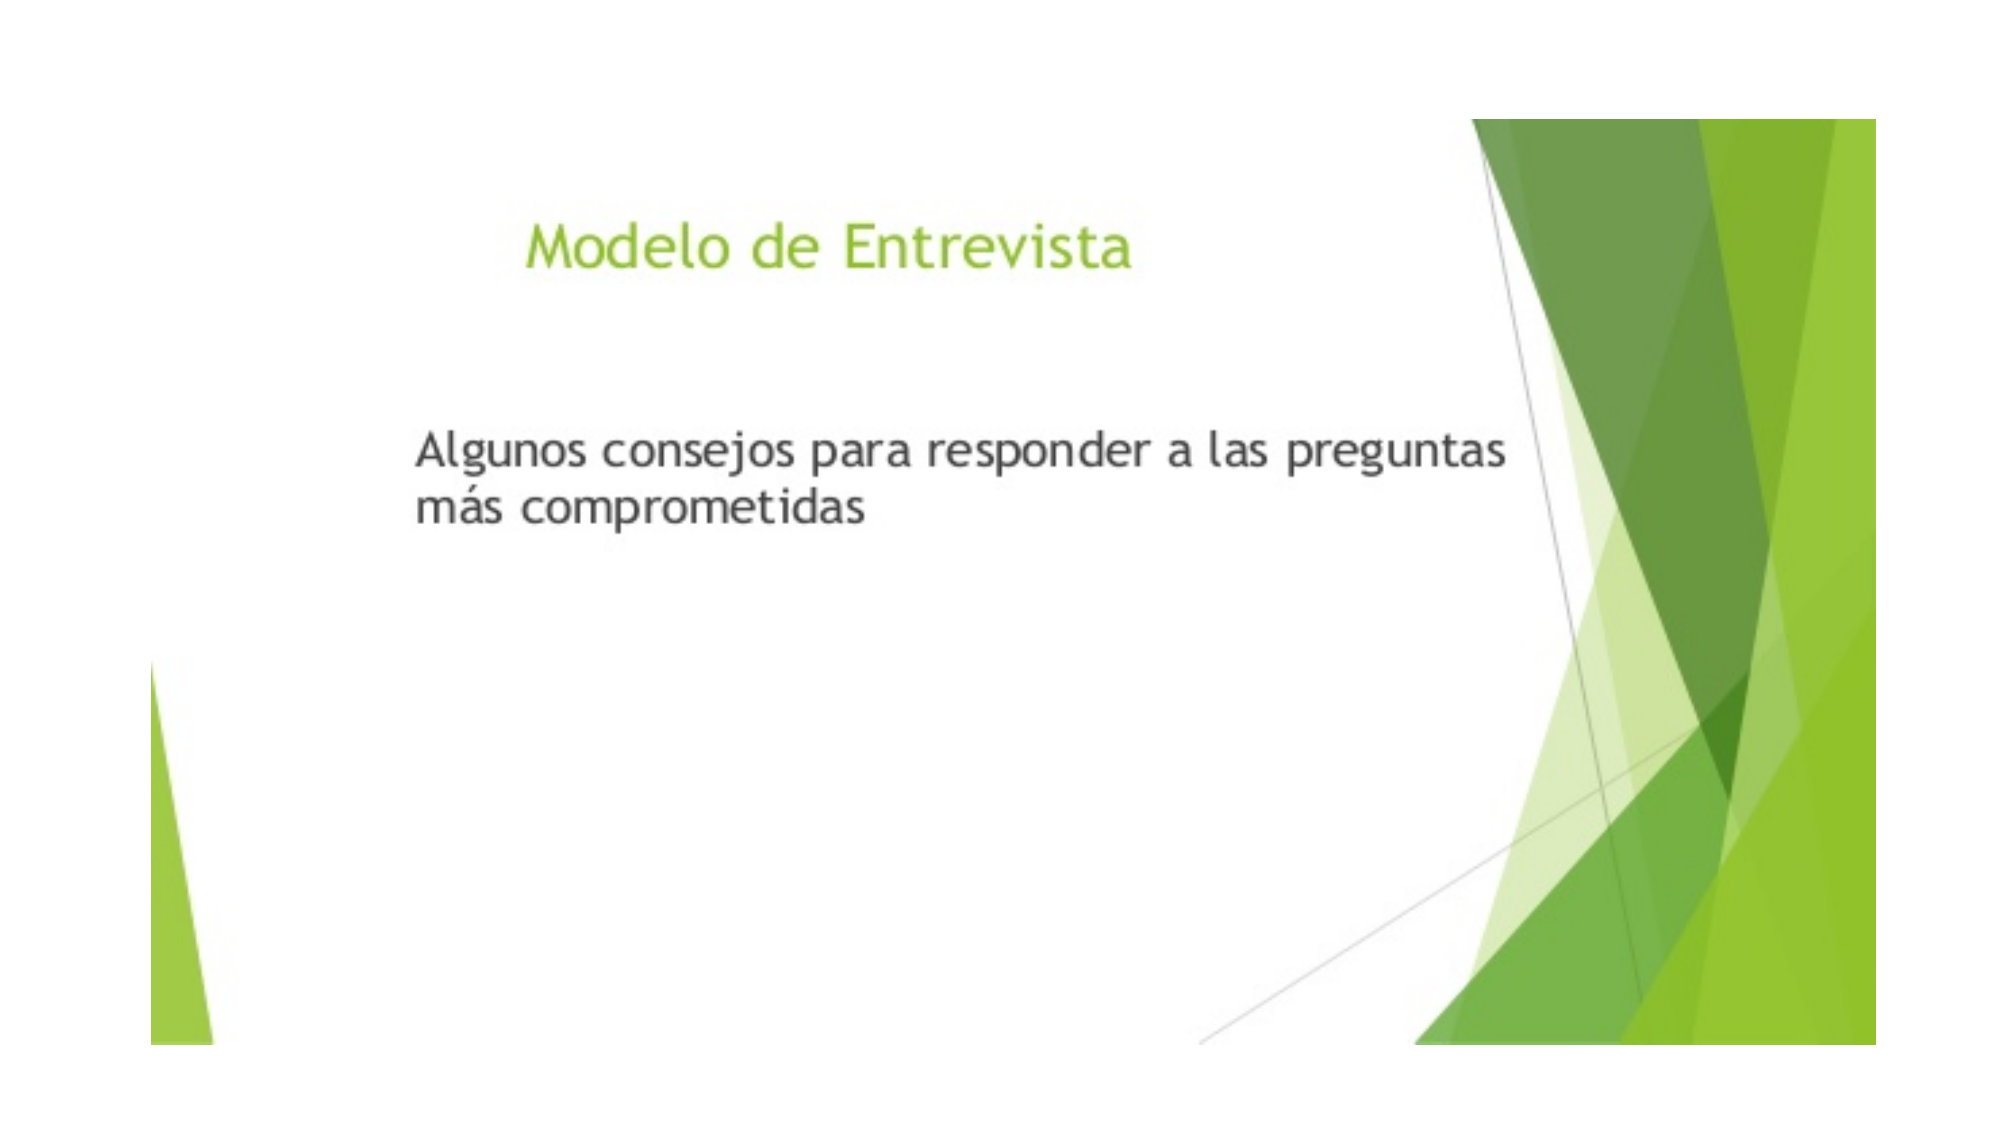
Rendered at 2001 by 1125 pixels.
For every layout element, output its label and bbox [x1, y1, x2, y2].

picture [151, 119, 1876, 1045]
